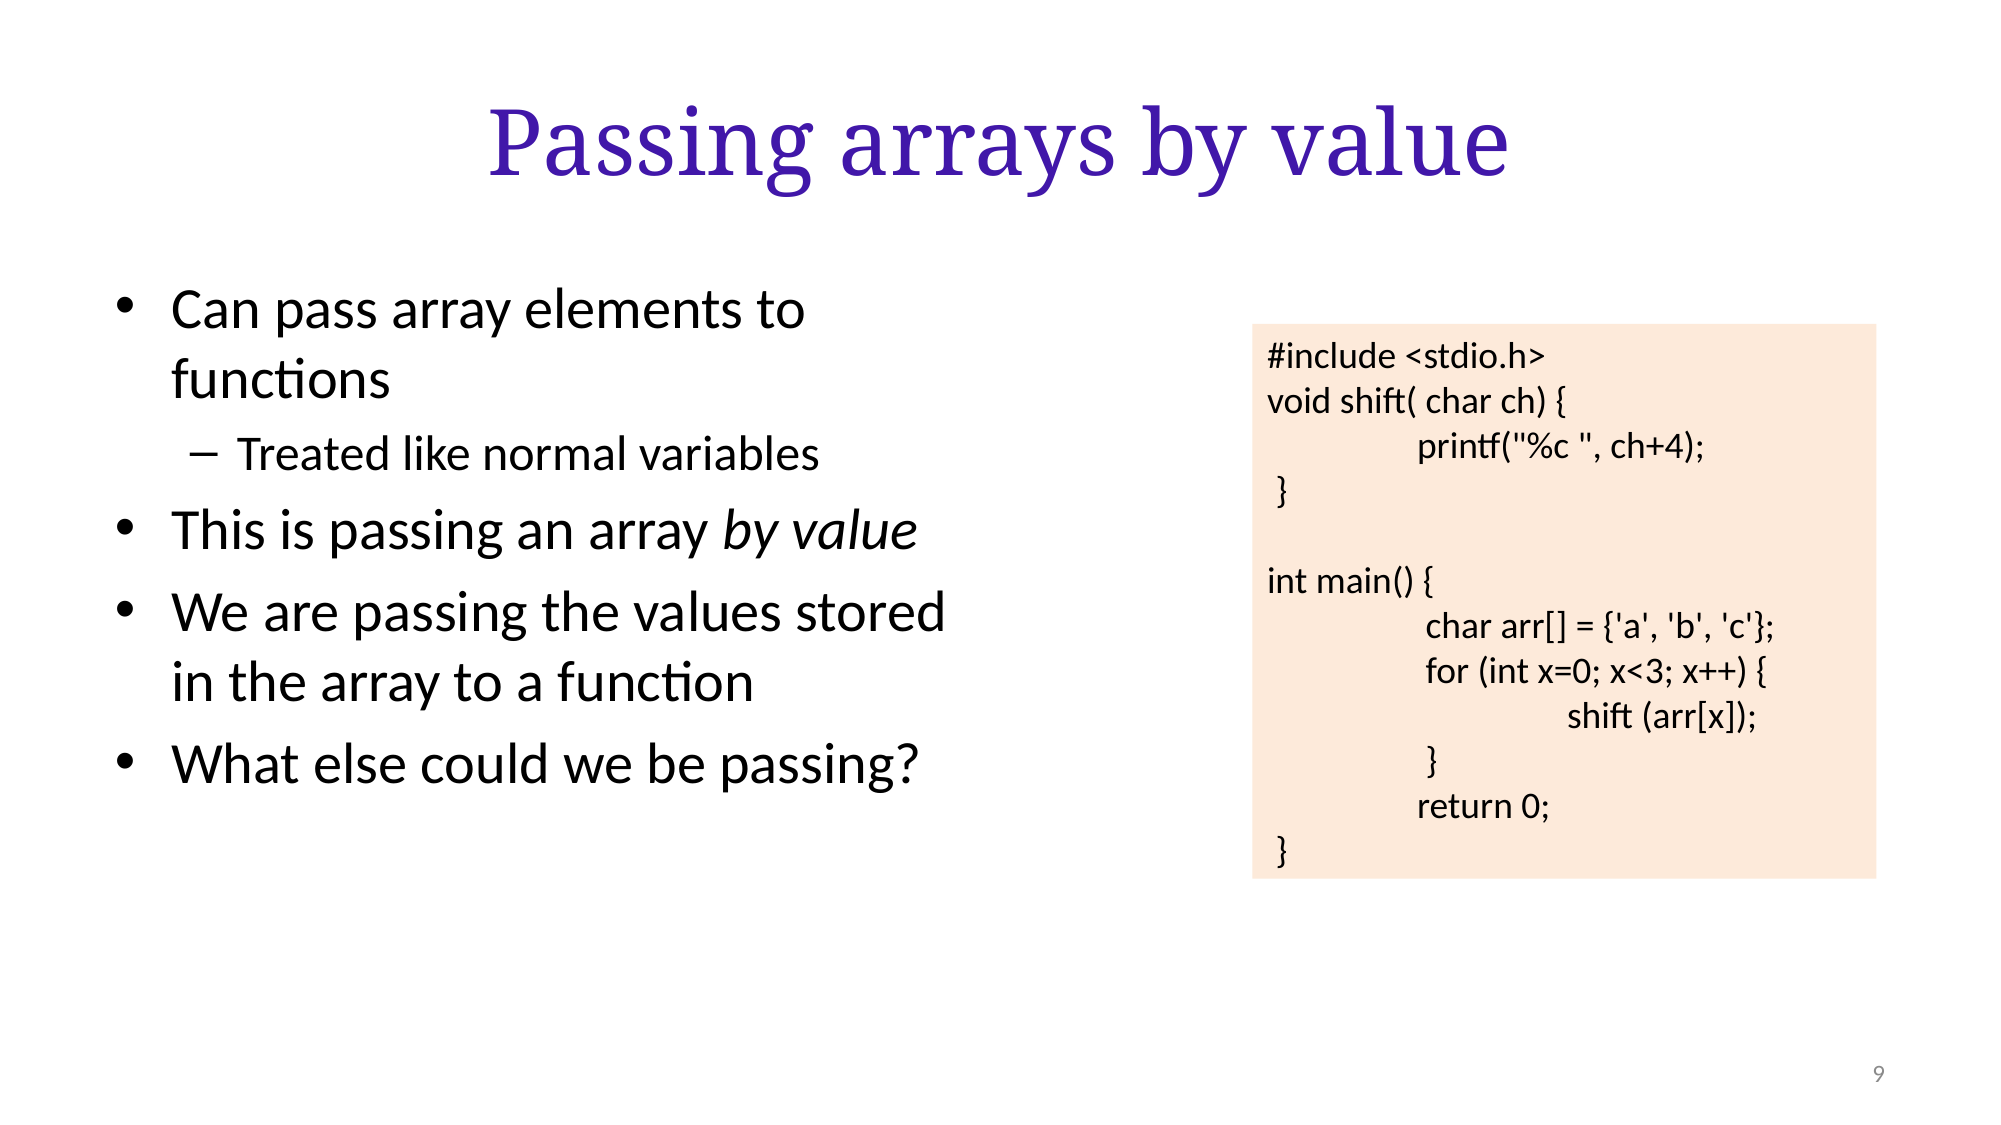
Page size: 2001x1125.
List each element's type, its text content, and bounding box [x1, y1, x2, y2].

slide_number 9 [1433, 1042, 1900, 1103]
list Can pass array elements to functions Treated like normal variables This is passing an array by value We are passing the values stored in the array to a function What else could we be passing? [99, 262, 984, 1005]
title Passing arrays by value [99, 45, 1900, 233]
text_box #include <stdio.h> void shift( char ch) { printf("%c ", ch+4); } int main() { char arr[] = {'a', 'b', 'c'}; for (int x=0; x<3; x++) { shift (arr[x]); } return 0; } [1252, 323, 1877, 879]
